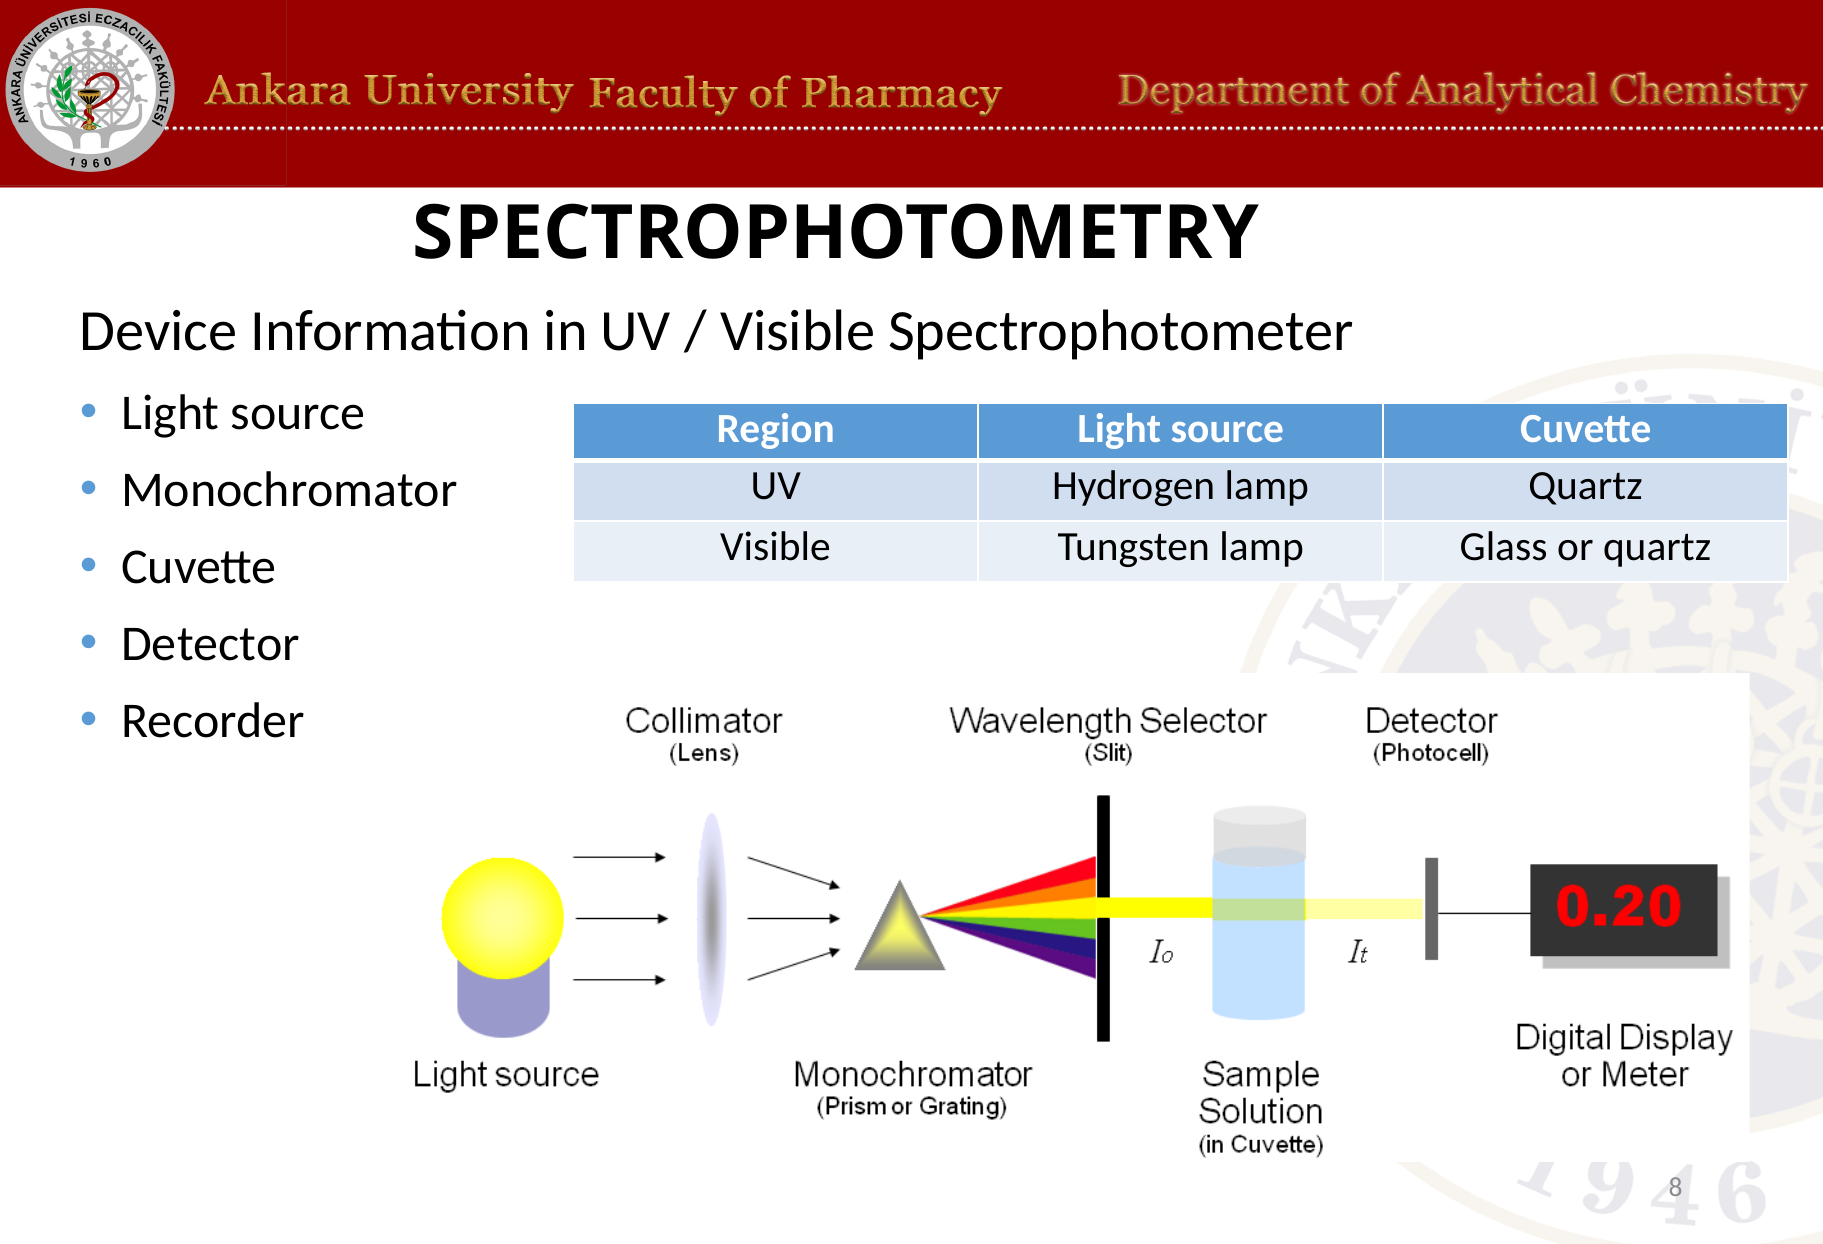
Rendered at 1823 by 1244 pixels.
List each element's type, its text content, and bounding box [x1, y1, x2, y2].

table_header Region [574, 404, 977, 458]
table_cell Glass or quartz [1384, 522, 1787, 581]
picture [0, 0, 1823, 1244]
table_cell Visible [574, 522, 977, 581]
title SPECTROPHOTOMETRY [50, 113, 1623, 355]
table_cell Hydrogen lamp [979, 463, 1382, 520]
table_cell Quartz [1384, 463, 1787, 520]
table_cell UV [574, 463, 977, 520]
slide_number 8 [1287, 1162, 1698, 1219]
table_header Cuvette [1384, 404, 1787, 458]
list Device Information in UV / Visible Spectrophotometer Light source Monochromator Cuvette Detector Recorder [64, 292, 1736, 1112]
table_header Light source [979, 404, 1382, 458]
table_cell Tungsten lamp [979, 522, 1382, 581]
